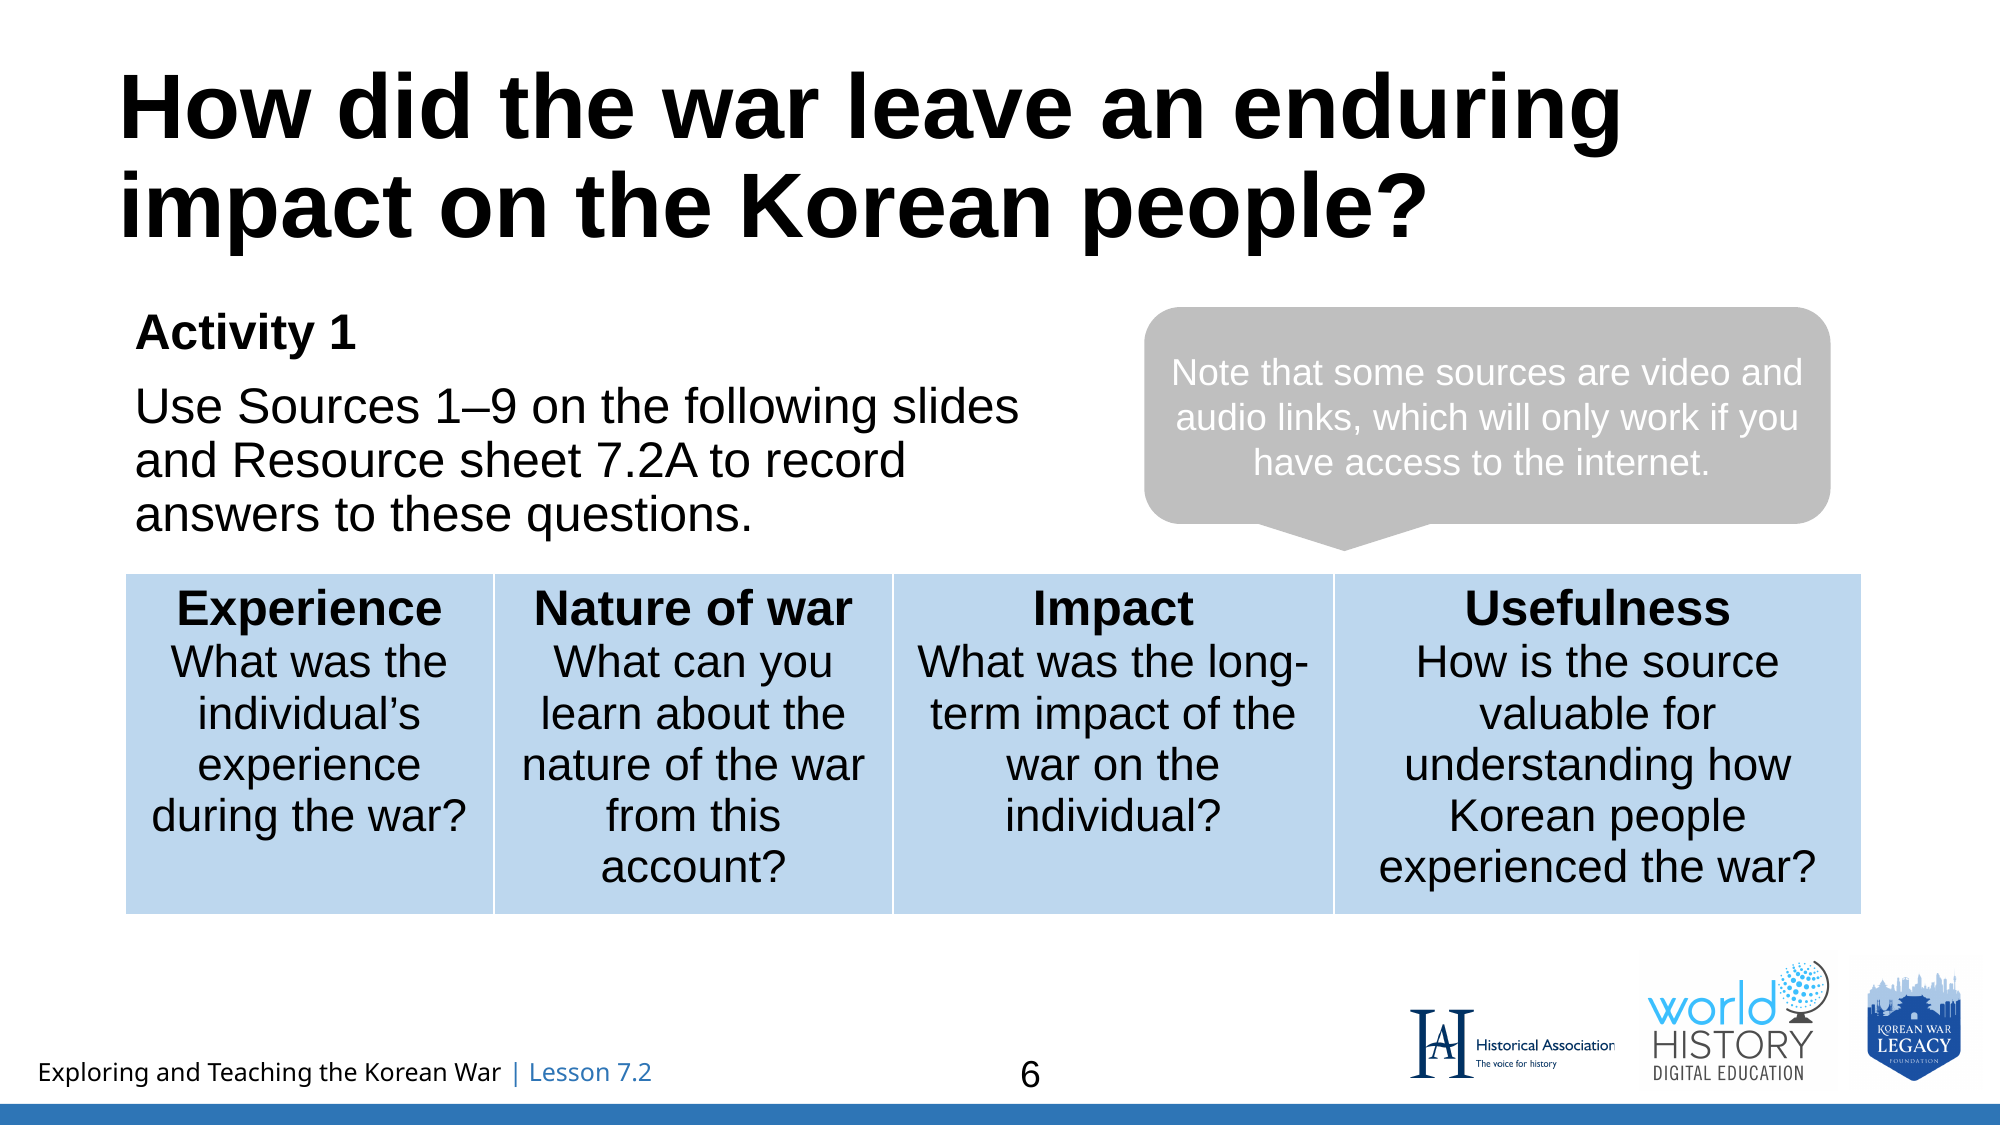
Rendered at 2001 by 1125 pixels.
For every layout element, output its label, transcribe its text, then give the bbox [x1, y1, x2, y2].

text_box Note that some sources are video and audio links, which will only work if you have access to the internet. [1143, 305, 1832, 553]
list Activity 1 Use Sources 1–9 on the following slides and Resource sheet 7.2A to record answers to these questions. [134, 305, 1072, 572]
picture [1849, 955, 1983, 1090]
table_header Nature of war What can you learn about the nature of the war from this account? [495, 574, 892, 914]
slide_number 6 [651, 1042, 1411, 1103]
picture [1639, 950, 1838, 1091]
table_header Experience What was the individual’s experience during the war? [126, 574, 493, 914]
title How did the war leave an enduring impact on the Korean people? [118, 59, 1844, 277]
table_header Impact What was the long-term impact of the war on the individual? [894, 574, 1333, 914]
table_header Usefulness How is the source valuable for understanding how Korean people experienced the war? [1335, 574, 1861, 914]
